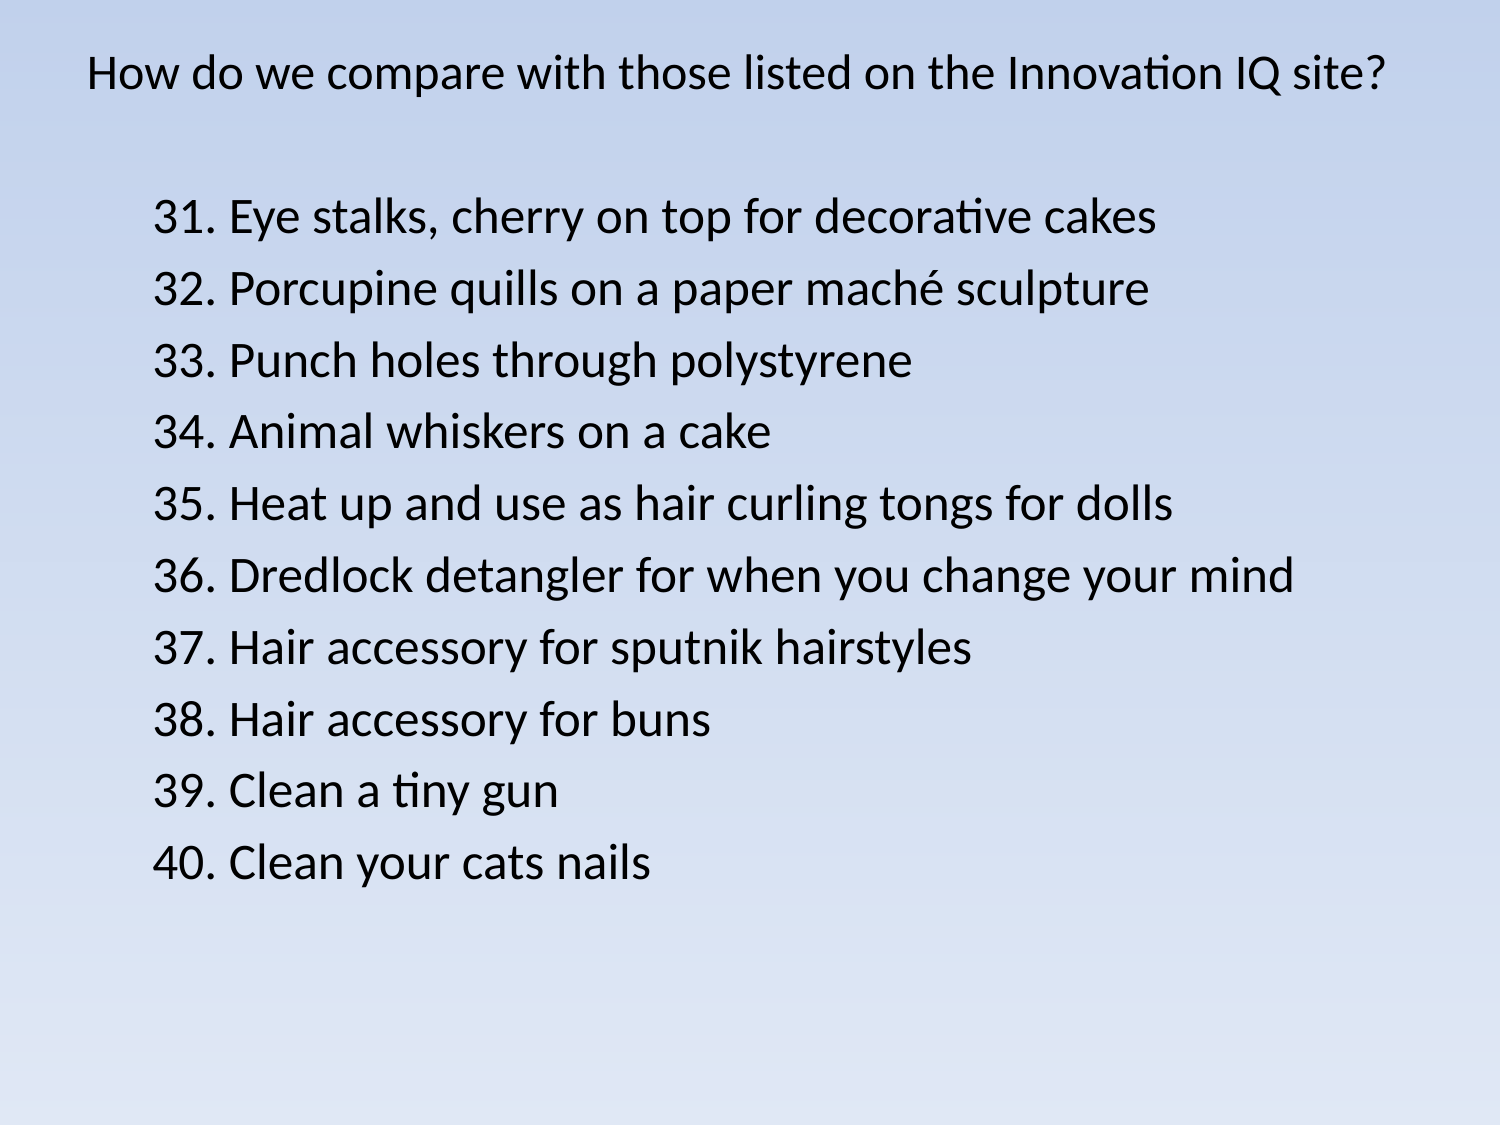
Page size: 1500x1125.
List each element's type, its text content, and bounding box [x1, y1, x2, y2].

list 31. Eye stalks, cherry on top for decorative cakes 32. Porcupine quills on a paper maché sculpture 33. Punch holes through polystyrene 34. Animal whiskers on a cake 35. Heat up and use as hair curling tongs for dolls 36. Dredlock detangler for when you change your mind 37. Hair accessory for sputnik hairstyles 38. Hair accessory for buns 39. Clean a tiny gun 40. Clean your cats nails [137, 174, 1375, 918]
title How do we compare with those listed on the Innovation IQ site? [62, 1, 1413, 138]
